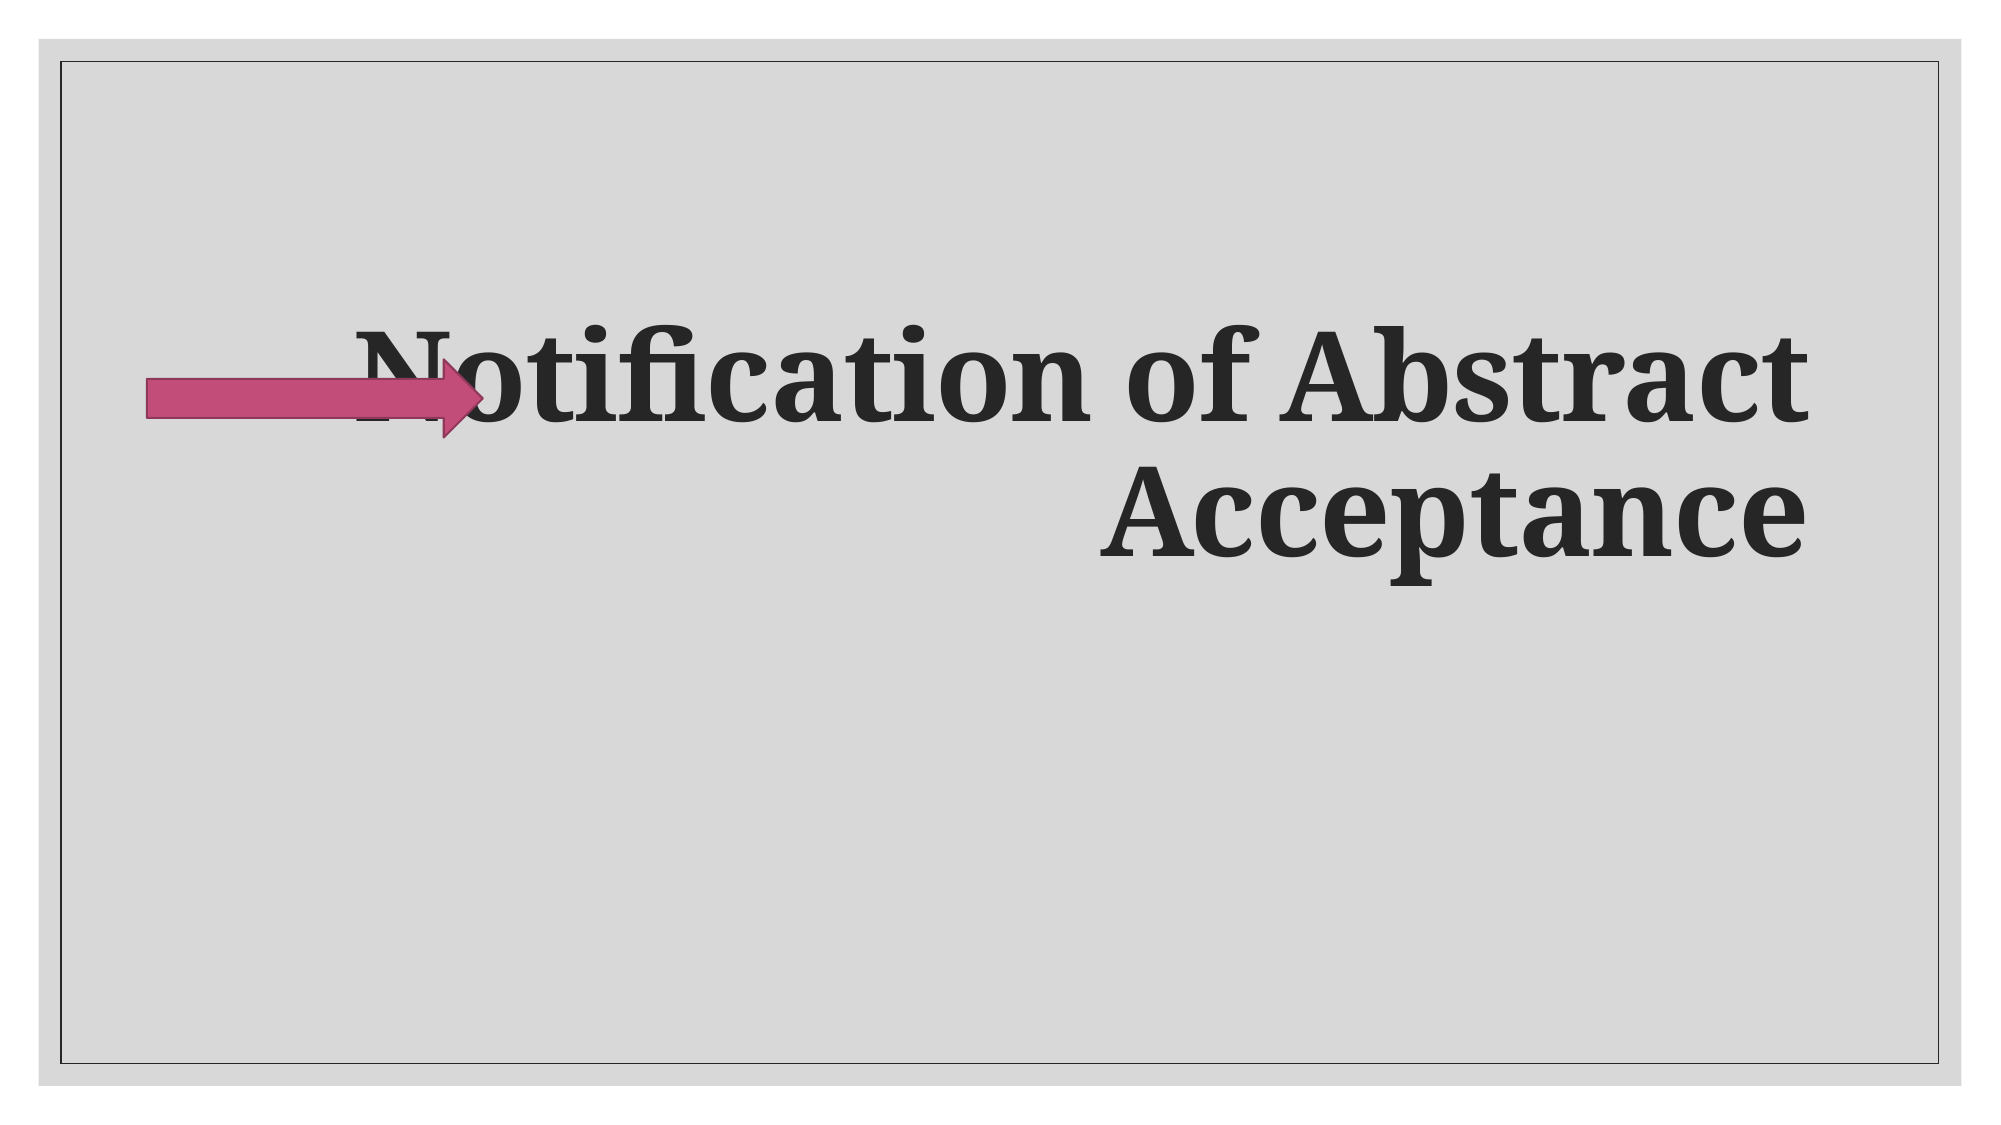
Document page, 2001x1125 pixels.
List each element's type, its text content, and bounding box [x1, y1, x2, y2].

text_box [145, 358, 484, 439]
title Notification of Abstract Acceptance [174, 105, 1825, 793]
